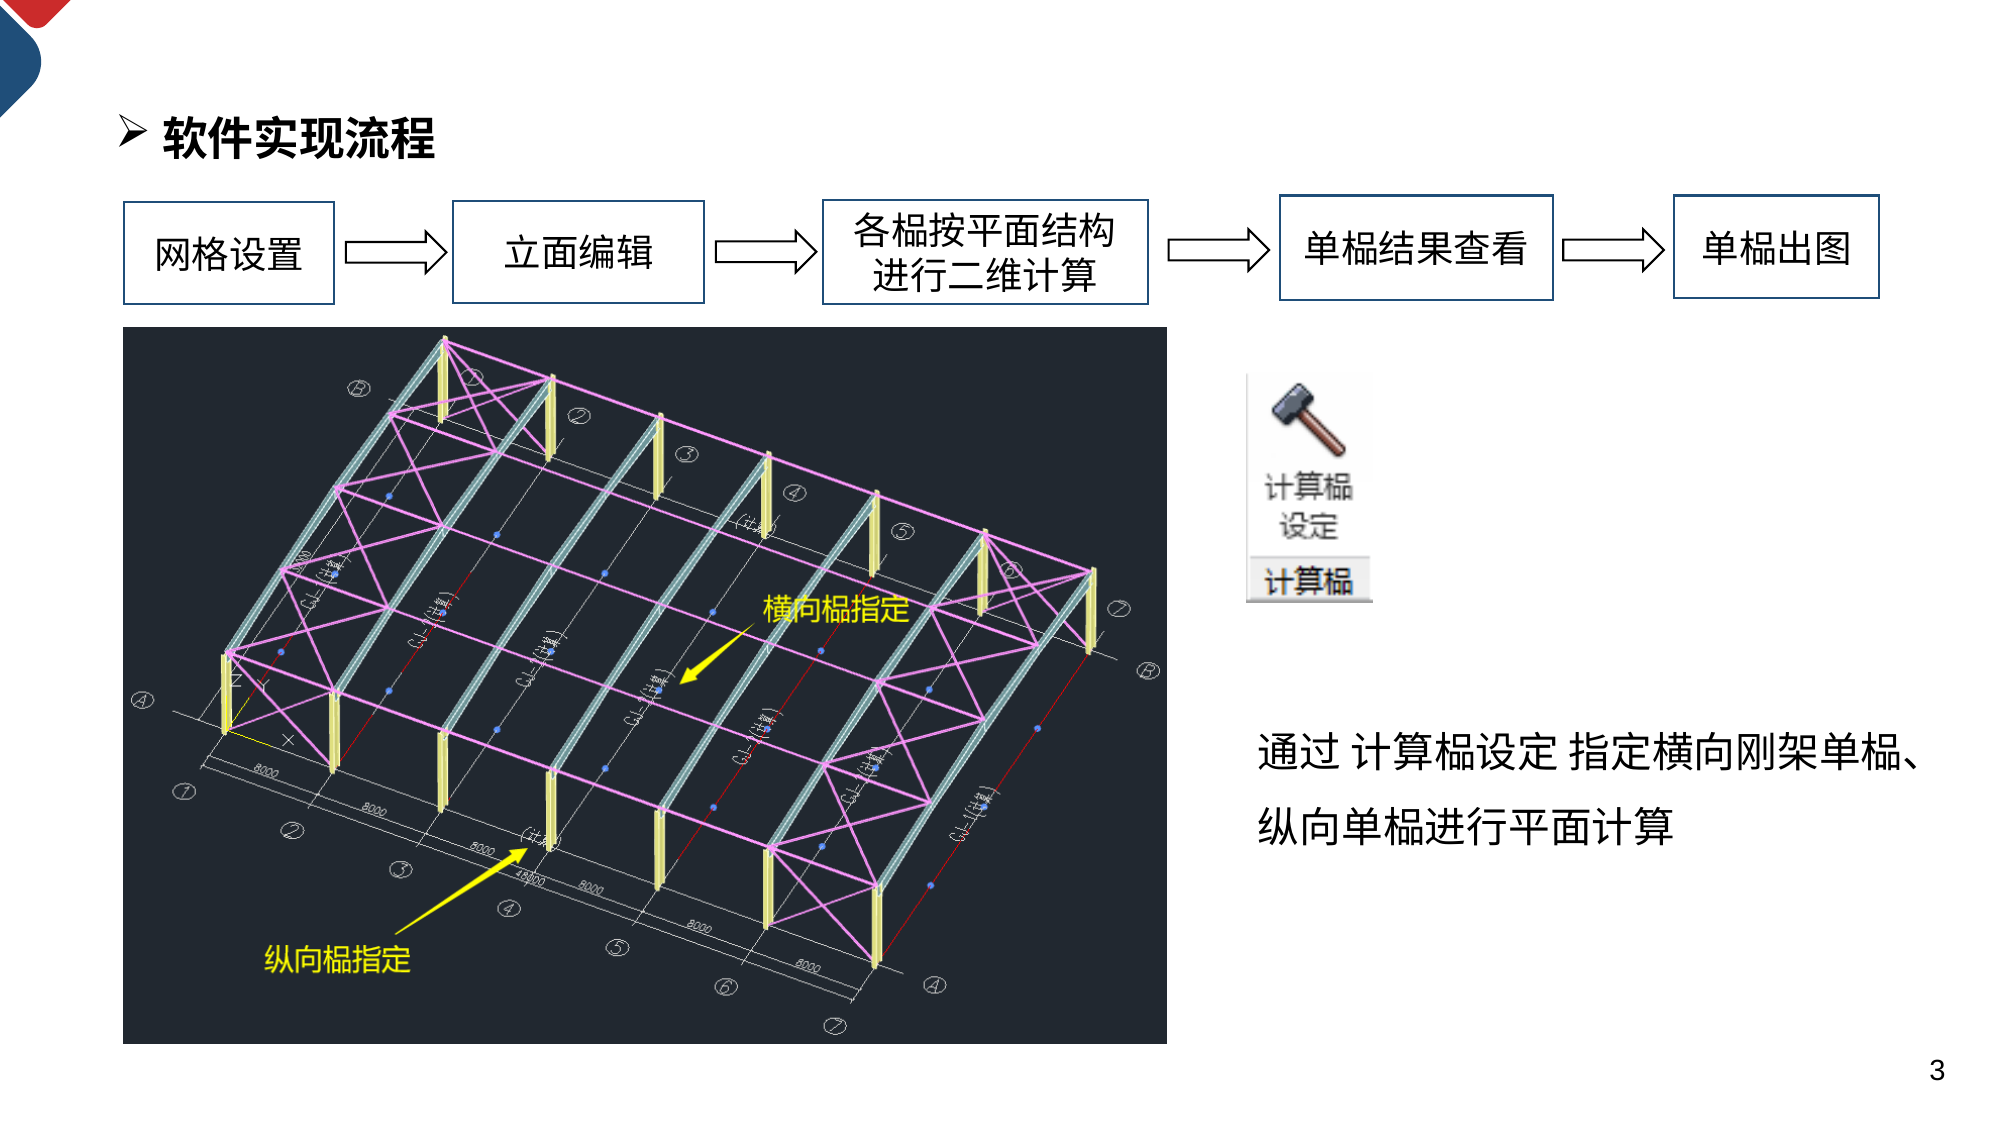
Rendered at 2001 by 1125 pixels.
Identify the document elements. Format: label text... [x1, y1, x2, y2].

picture [123, 327, 1167, 1044]
text_box 软件实现流程 [100, 74, 1854, 172]
text_box 立面编辑 [452, 200, 705, 304]
text_box [714, 228, 818, 275]
text_box 单榀结果查看 [1279, 194, 1554, 301]
text_box 各榀按平面结构进行二维计算 [822, 199, 1149, 305]
text_box [1562, 226, 1666, 274]
text_box 单榀出图 [1673, 194, 1880, 299]
picture [1246, 372, 1373, 603]
text_box 网格设置 [123, 201, 335, 305]
text_box 通过 计算榀设定 指定横向刚架单榀、 纵向单榀进行平面计算 [1243, 693, 1962, 859]
text_box [1167, 226, 1271, 274]
text_box [344, 229, 448, 276]
